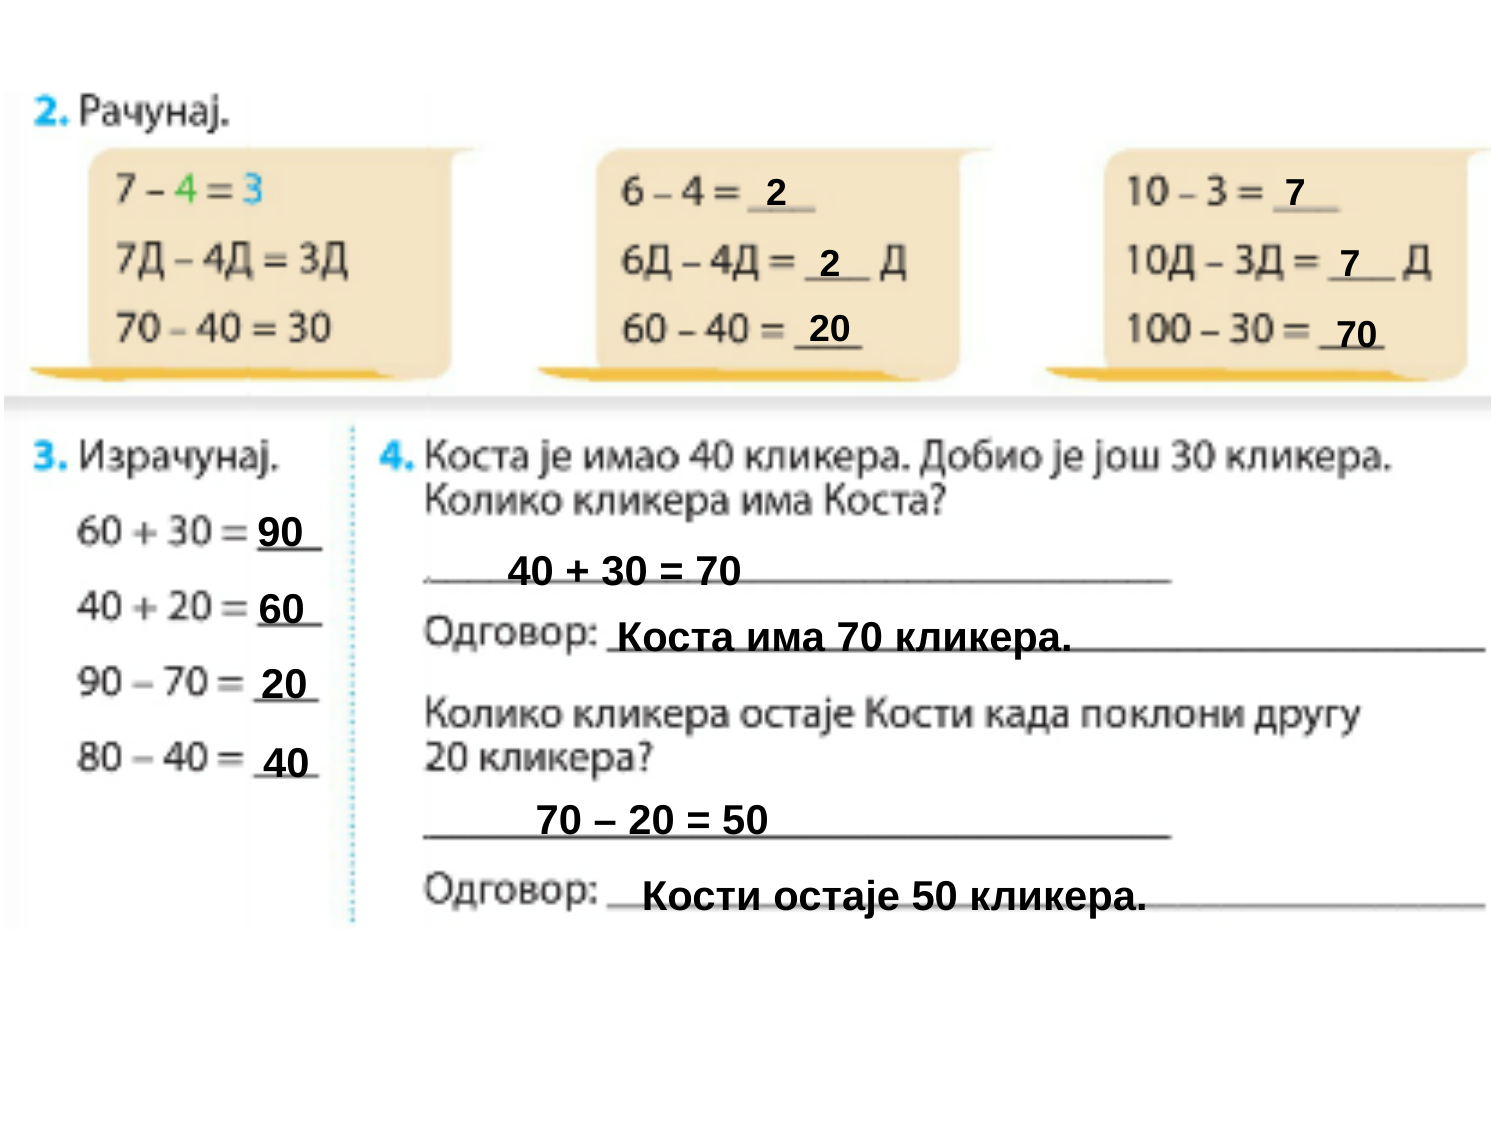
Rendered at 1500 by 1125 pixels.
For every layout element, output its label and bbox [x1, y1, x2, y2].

picture [3, 91, 1492, 929]
